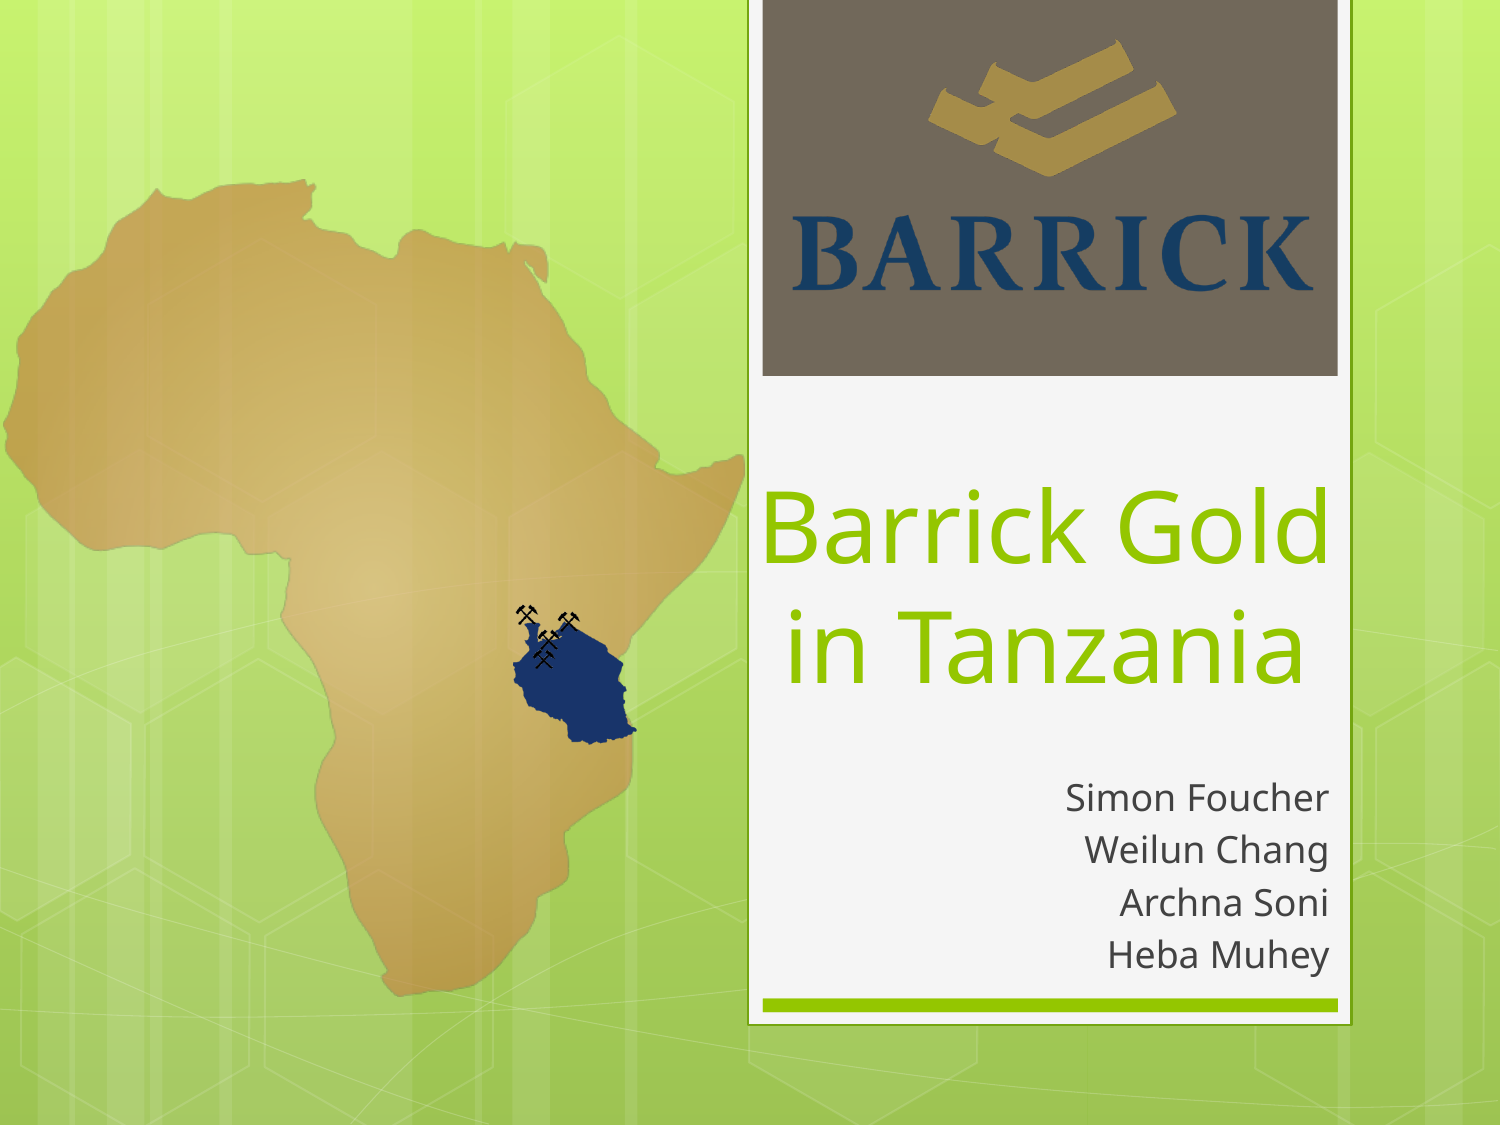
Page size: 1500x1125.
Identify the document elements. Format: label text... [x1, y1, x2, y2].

subtitle Simon Foucher Weilun Chang Archna Soni Heba Muhey [776, 766, 1345, 998]
title Barrick Gold in Tanzania [751, 444, 1362, 724]
picture [785, 33, 1321, 297]
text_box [3, 179, 745, 998]
